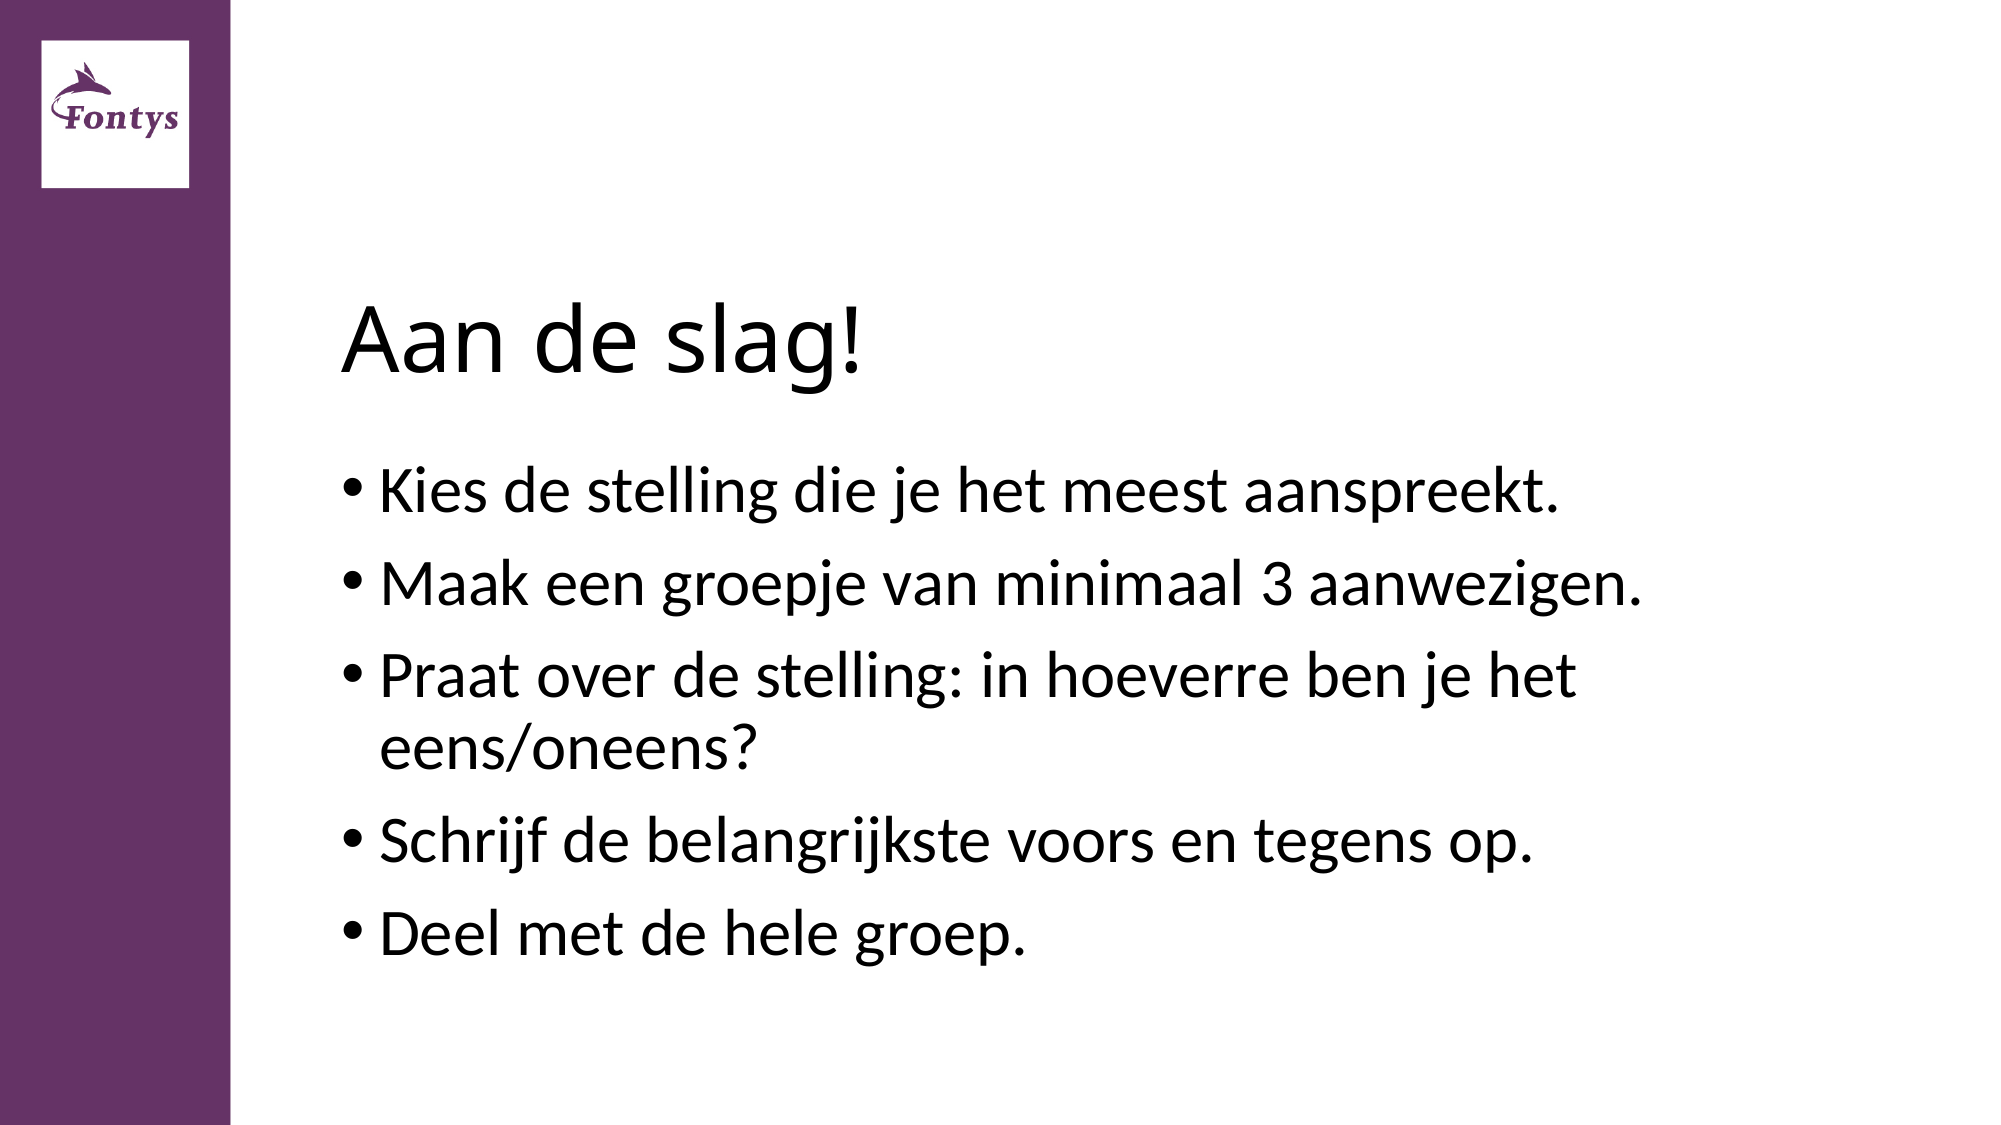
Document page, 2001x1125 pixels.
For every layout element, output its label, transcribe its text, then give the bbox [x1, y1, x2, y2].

picture [0, 0, 2000, 1125]
list Kies de stelling die je het meest aanspreekt. Maak een groepje van minimaal 3 aanwezigen. Praat over de stelling: in hoeverre ben je het eens/oneens? Schrijf de belangrijkste voors en tegens op. Deel met de hele groep. [326, 447, 1954, 1002]
title Aan de slag! [326, 248, 1954, 437]
